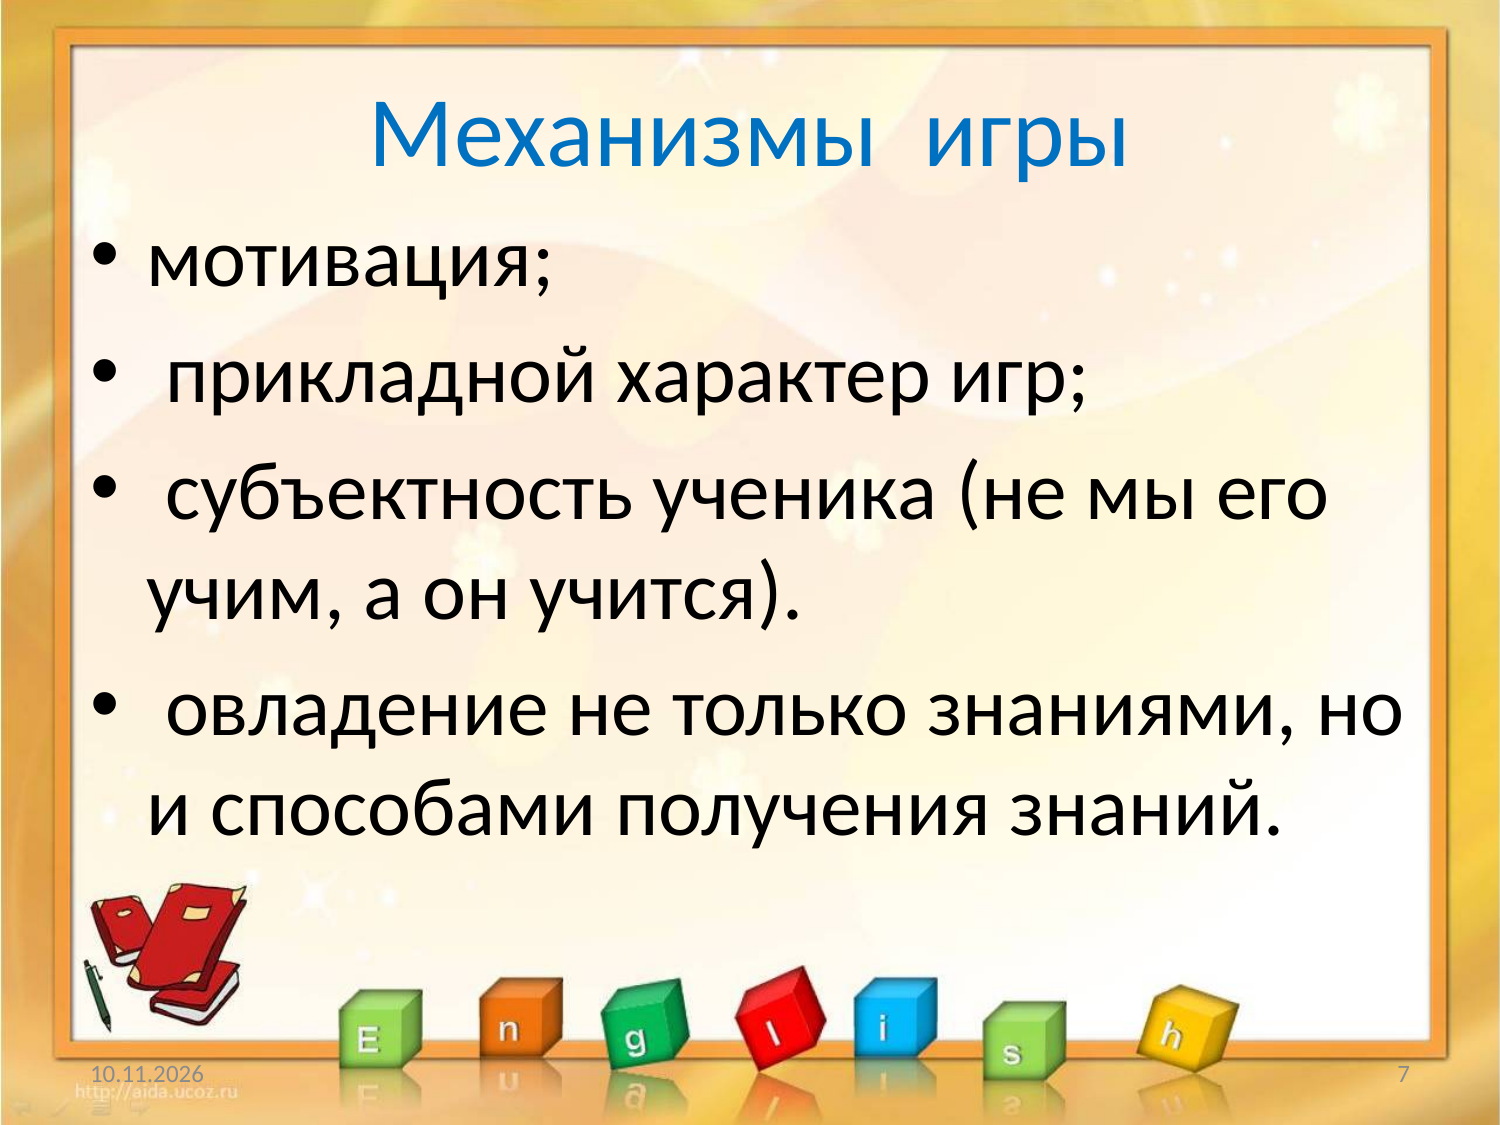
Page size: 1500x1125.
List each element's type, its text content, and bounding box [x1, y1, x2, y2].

slide_number 7 [1074, 1042, 1425, 1103]
list Механизмы игры мотивация; прикладной характер игр; субъектность ученика (не мы его учим, а он учится). овладение не только знаниями, но и способами получения знаний. [74, 58, 1426, 1006]
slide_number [75, 1042, 425, 1103]
picture [0, 0, 1500, 1125]
